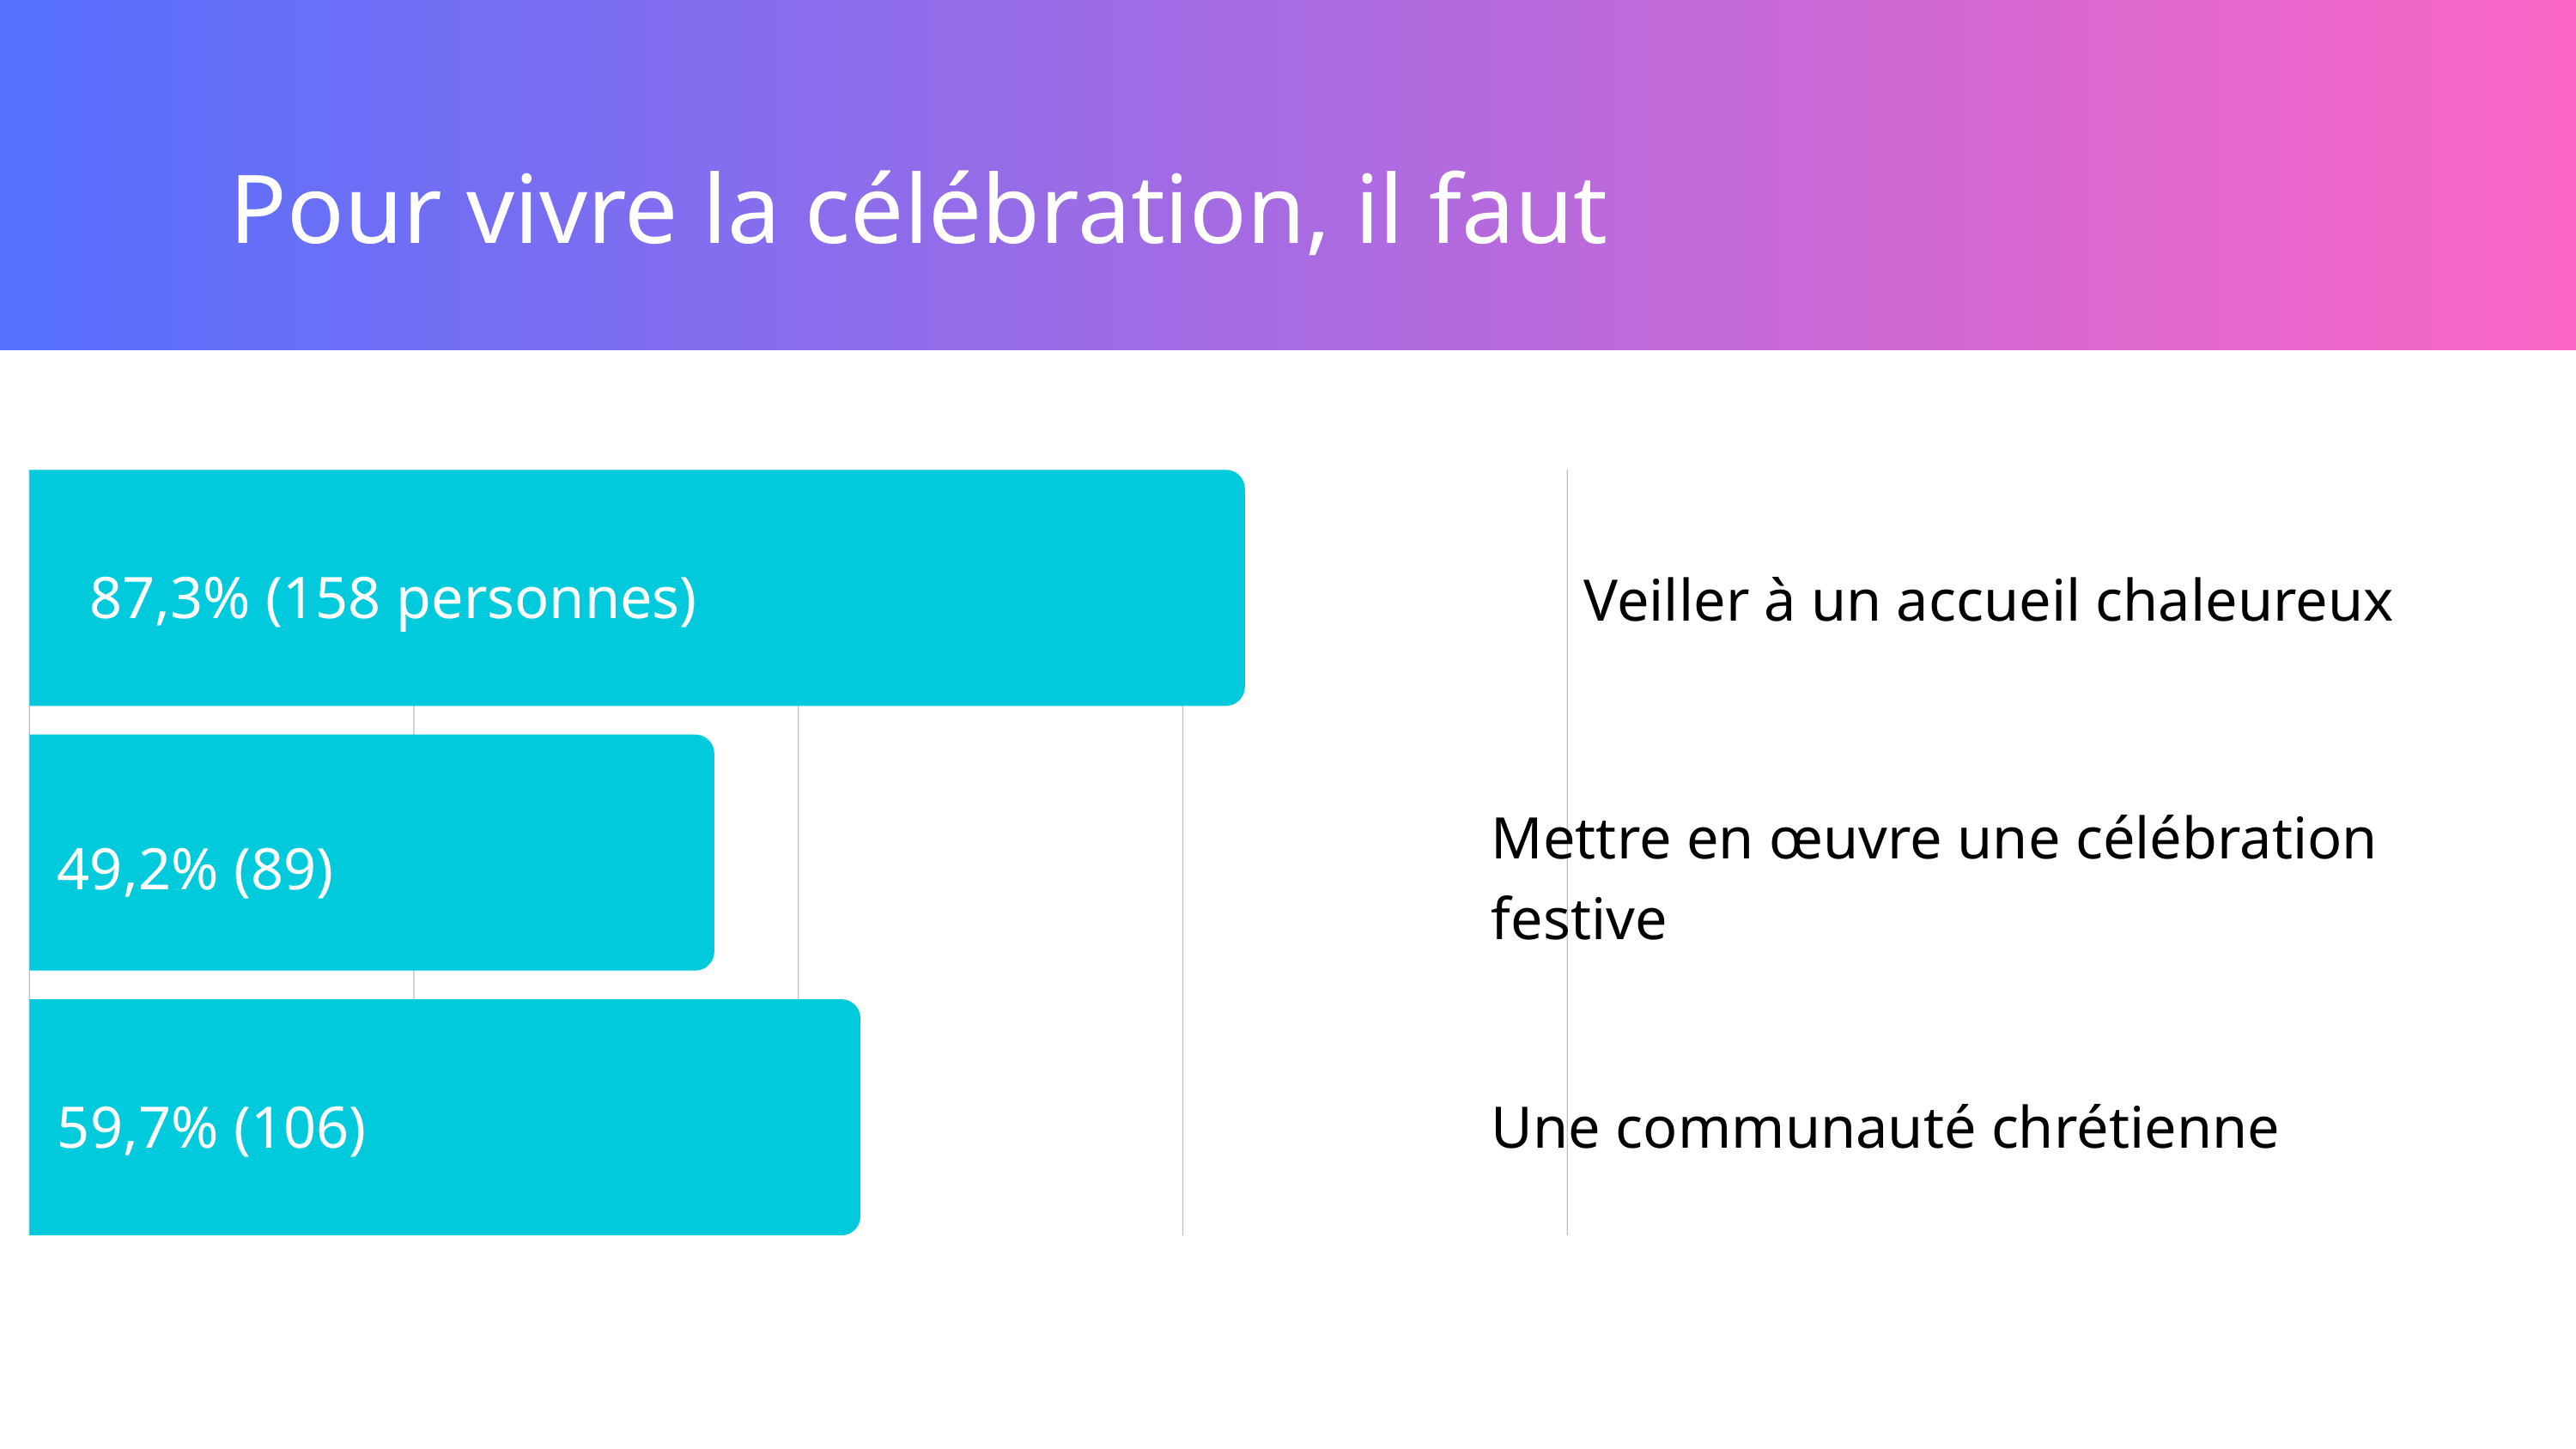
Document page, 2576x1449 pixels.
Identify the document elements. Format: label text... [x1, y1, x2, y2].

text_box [0, 0, 2576, 351]
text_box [29, 470, 1568, 1236]
text_box Mettre en œuvre une célébration festive [1571, 790, 2488, 1031]
text_box Veiller à un accueil chaleureux [1571, 552, 2396, 713]
text_box Une communauté chrétienne [1569, 1079, 2394, 1240]
